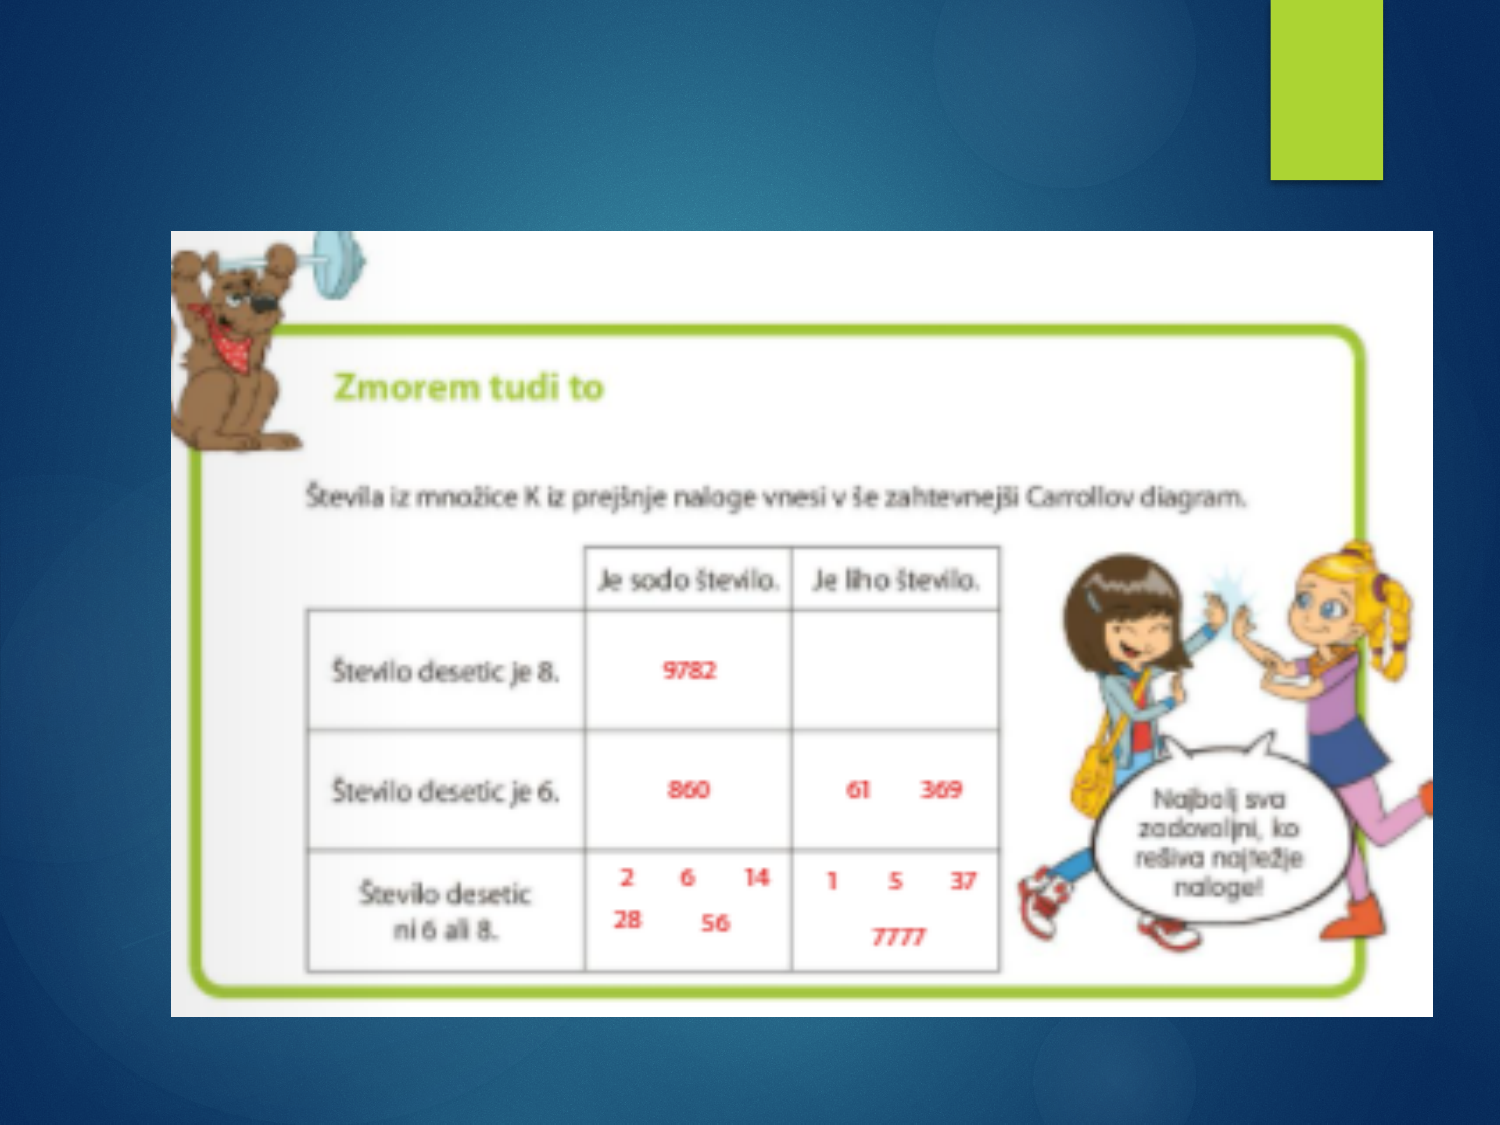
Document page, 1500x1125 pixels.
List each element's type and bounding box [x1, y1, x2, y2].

list [170, 231, 1433, 1017]
